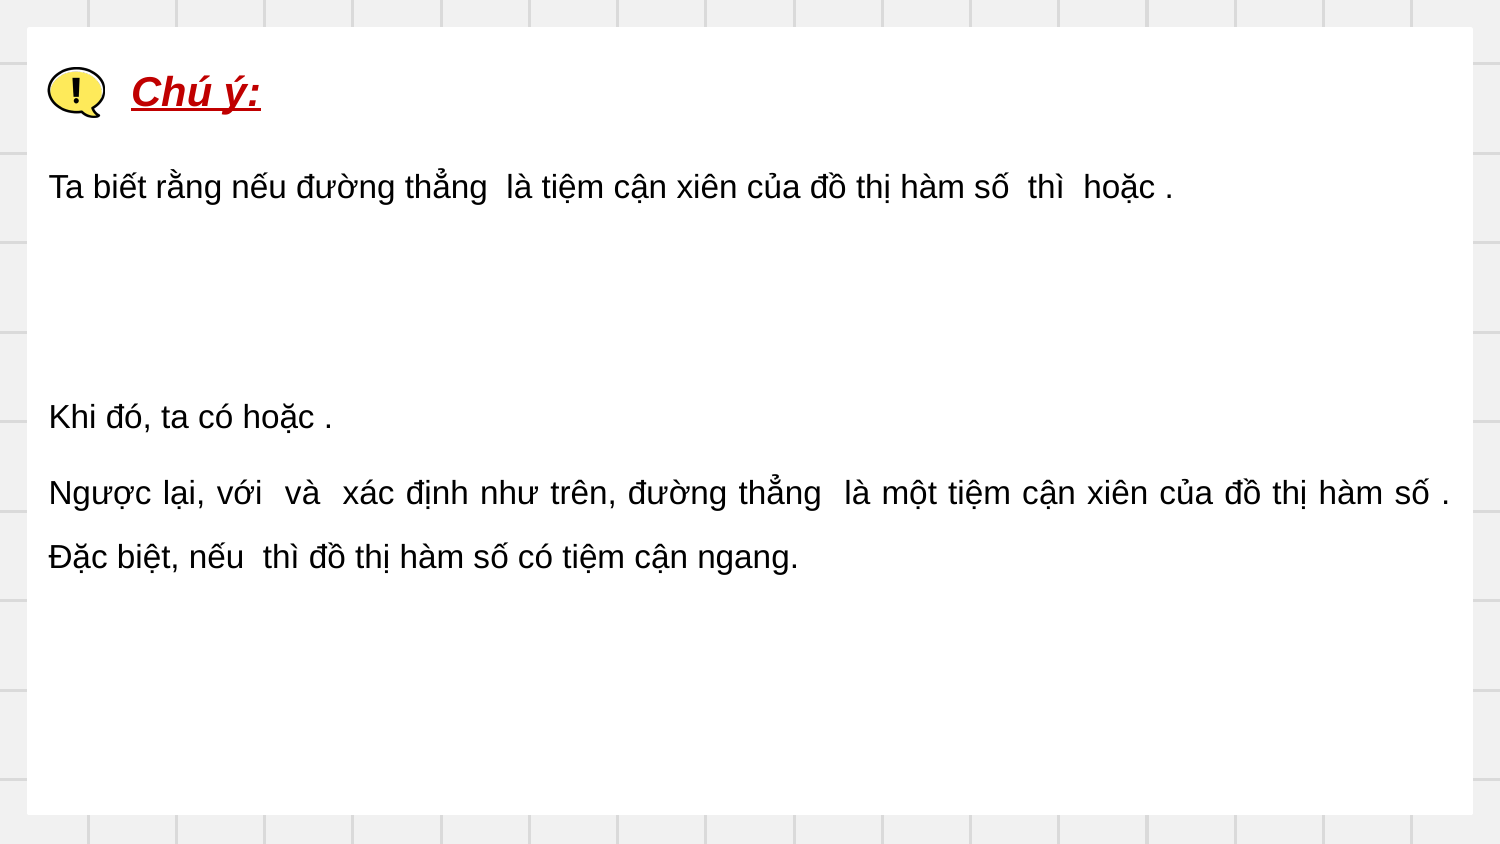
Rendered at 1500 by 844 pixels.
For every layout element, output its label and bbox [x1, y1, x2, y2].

text_box [27, 27, 1473, 815]
text_box [47, 56, 277, 123]
